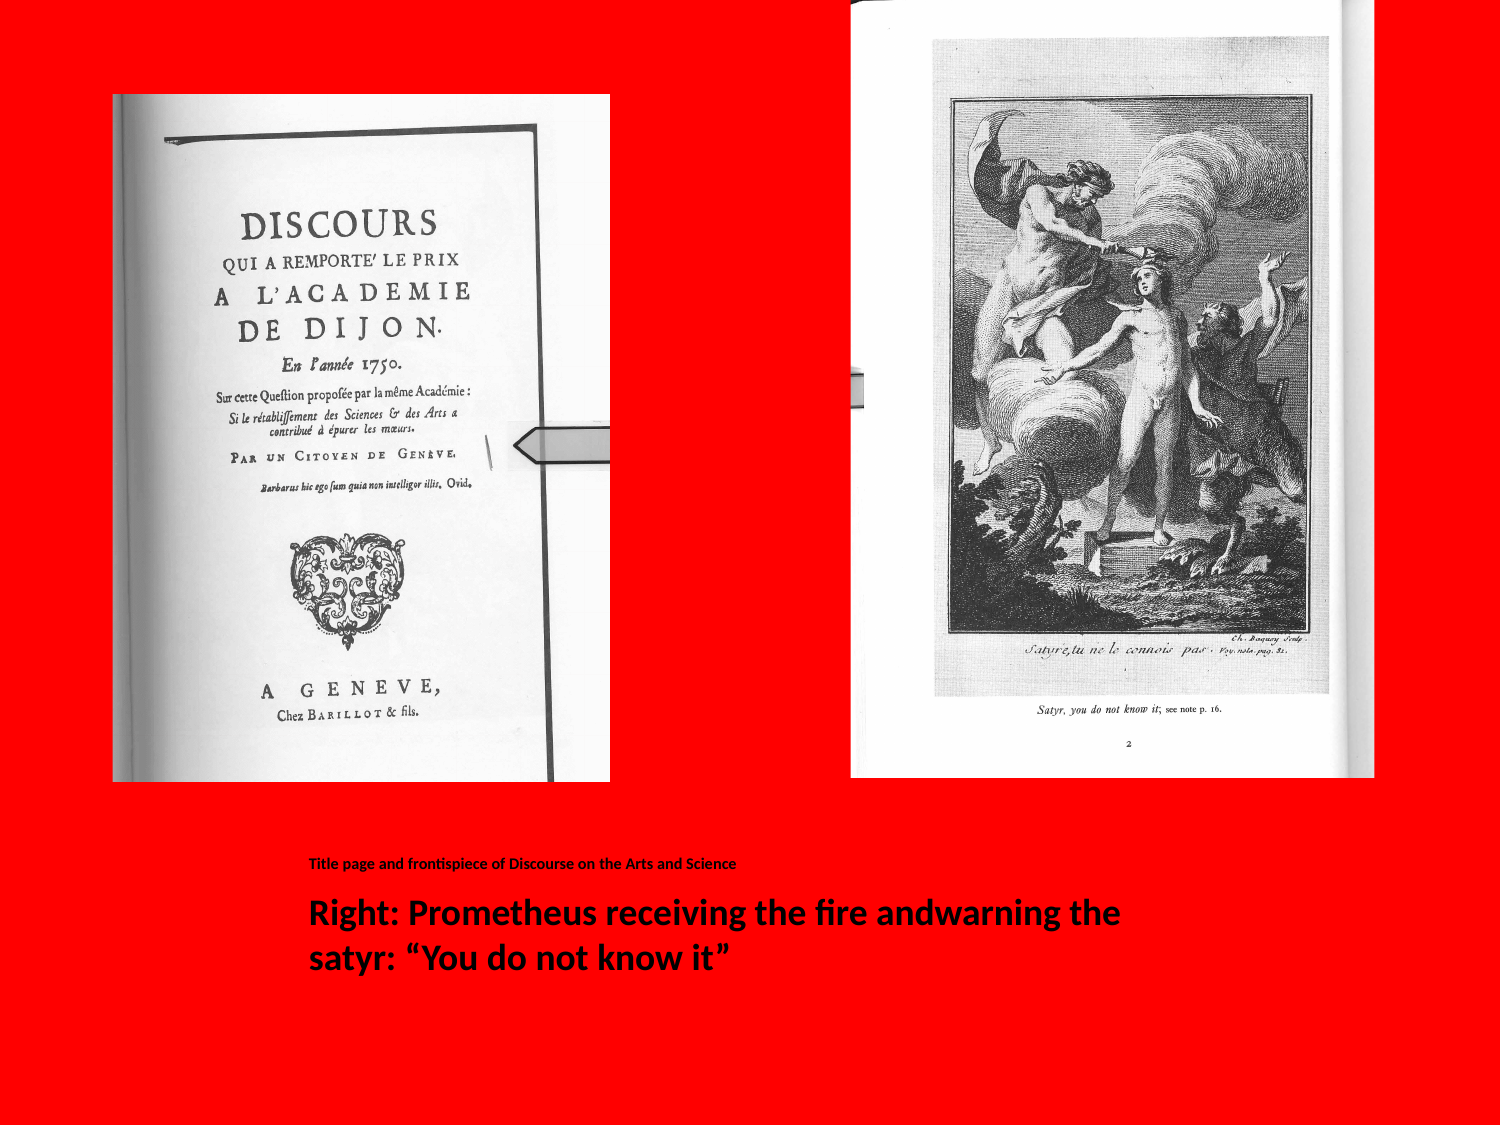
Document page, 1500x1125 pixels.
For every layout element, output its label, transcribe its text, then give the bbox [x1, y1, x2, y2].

picture [850, 0, 1375, 778]
picture [112, 94, 611, 783]
title Title page and frontispiece of Discourse on the Arts and Science [294, 787, 1194, 880]
list Right: Prometheus receiving the fire andwarning the satyr: “You do not know it” [294, 880, 1194, 1013]
